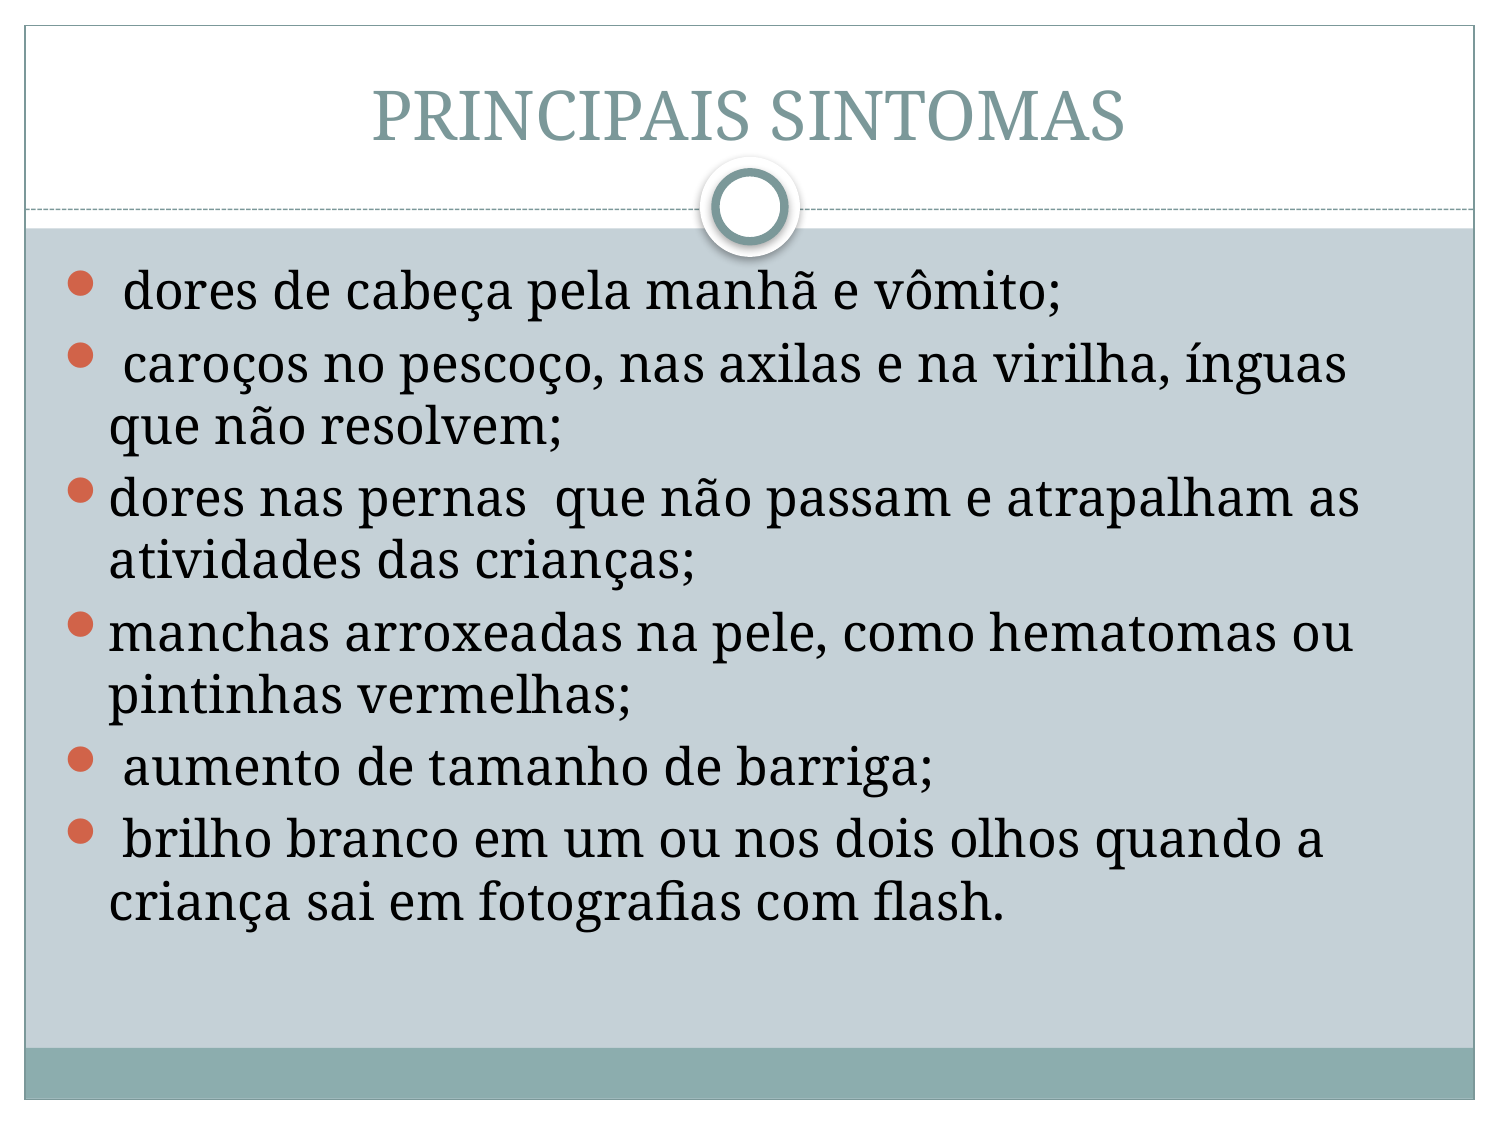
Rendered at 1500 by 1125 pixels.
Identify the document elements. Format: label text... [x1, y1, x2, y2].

title PRINCIPAIS SINTOMAS [49, 37, 1450, 162]
list dores de cabeça pela manhã e vômito; caroços no pescoço, nas axilas e na virilha, ínguas que não resolvem; dores nas pernas que não passam e atrapalham as atividades das crianças; manchas arroxeadas na pele, como hematomas ou pintinhas vermelhas; aumento de tamanho de barriga; brilho branco em um ou nos dois olhos quando a criança sai em fotografias com flash. [49, 250, 1445, 1001]
